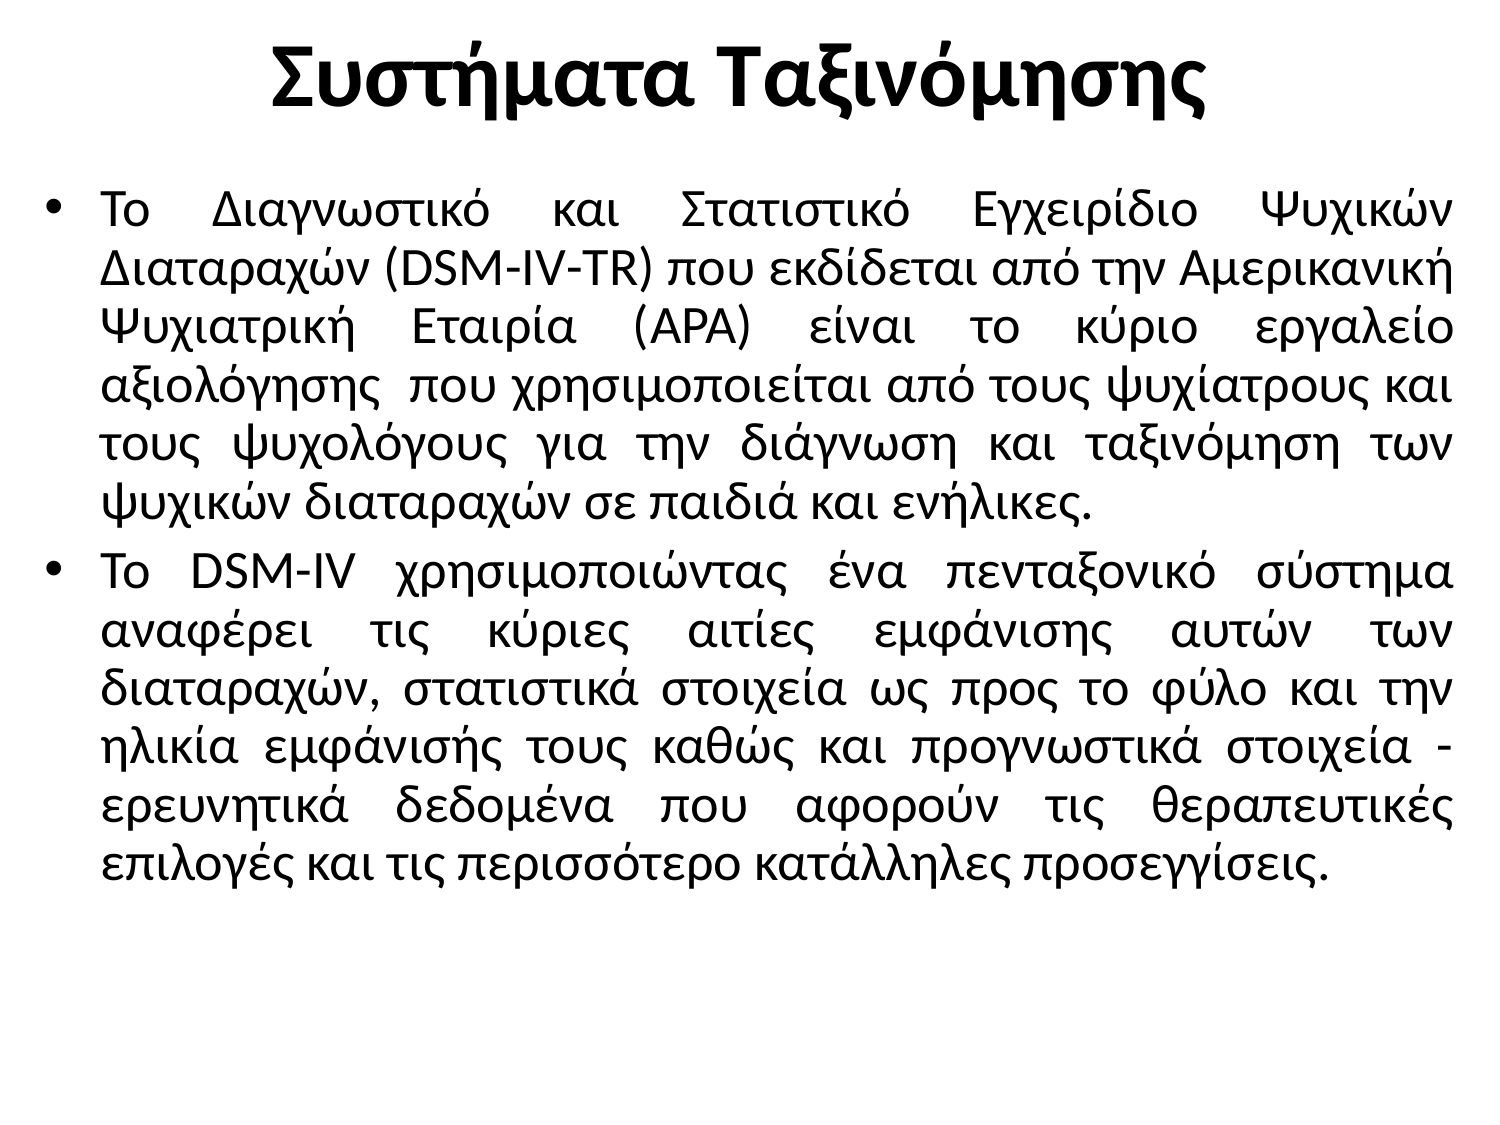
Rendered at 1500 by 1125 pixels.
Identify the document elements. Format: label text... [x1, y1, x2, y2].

list Το Διαγνωστικό και Στατιστικό Εγχειρίδιο Ψυχικών Διαταραχών (DSM-IV-TR) που εκδίδεται από την Αμερικανική Ψυχιατρική Εταιρία (APA) είναι το κύριο εργαλείο αξιολόγησης που χρησιμοποιείται από τους ψυχίατρους και τους ψυχολόγους για την διάγνωση και ταξινόμηση των ψυχικών διαταραχών σε παιδιά και ενήλικες. Το DSM-IV χρησιμοποιώντας ένα πενταξονικό σύστημα αναφέρει τις κύριες αιτίες εμφάνισης αυτών των διαταραχών, στατιστικά στοιχεία ως προς το φύλο και την ηλικία εμφάνισής τους καθώς και προγνωστικά στοιχεία - ερευνητικά δεδομένα που αφορούν τις θεραπευτικές επιλογές και τις περισσότερο κατάλληλες προσεγγίσεις. [29, 172, 1471, 1125]
title Συστήματα Ταξινόμησης [0, 0, 1500, 140]
